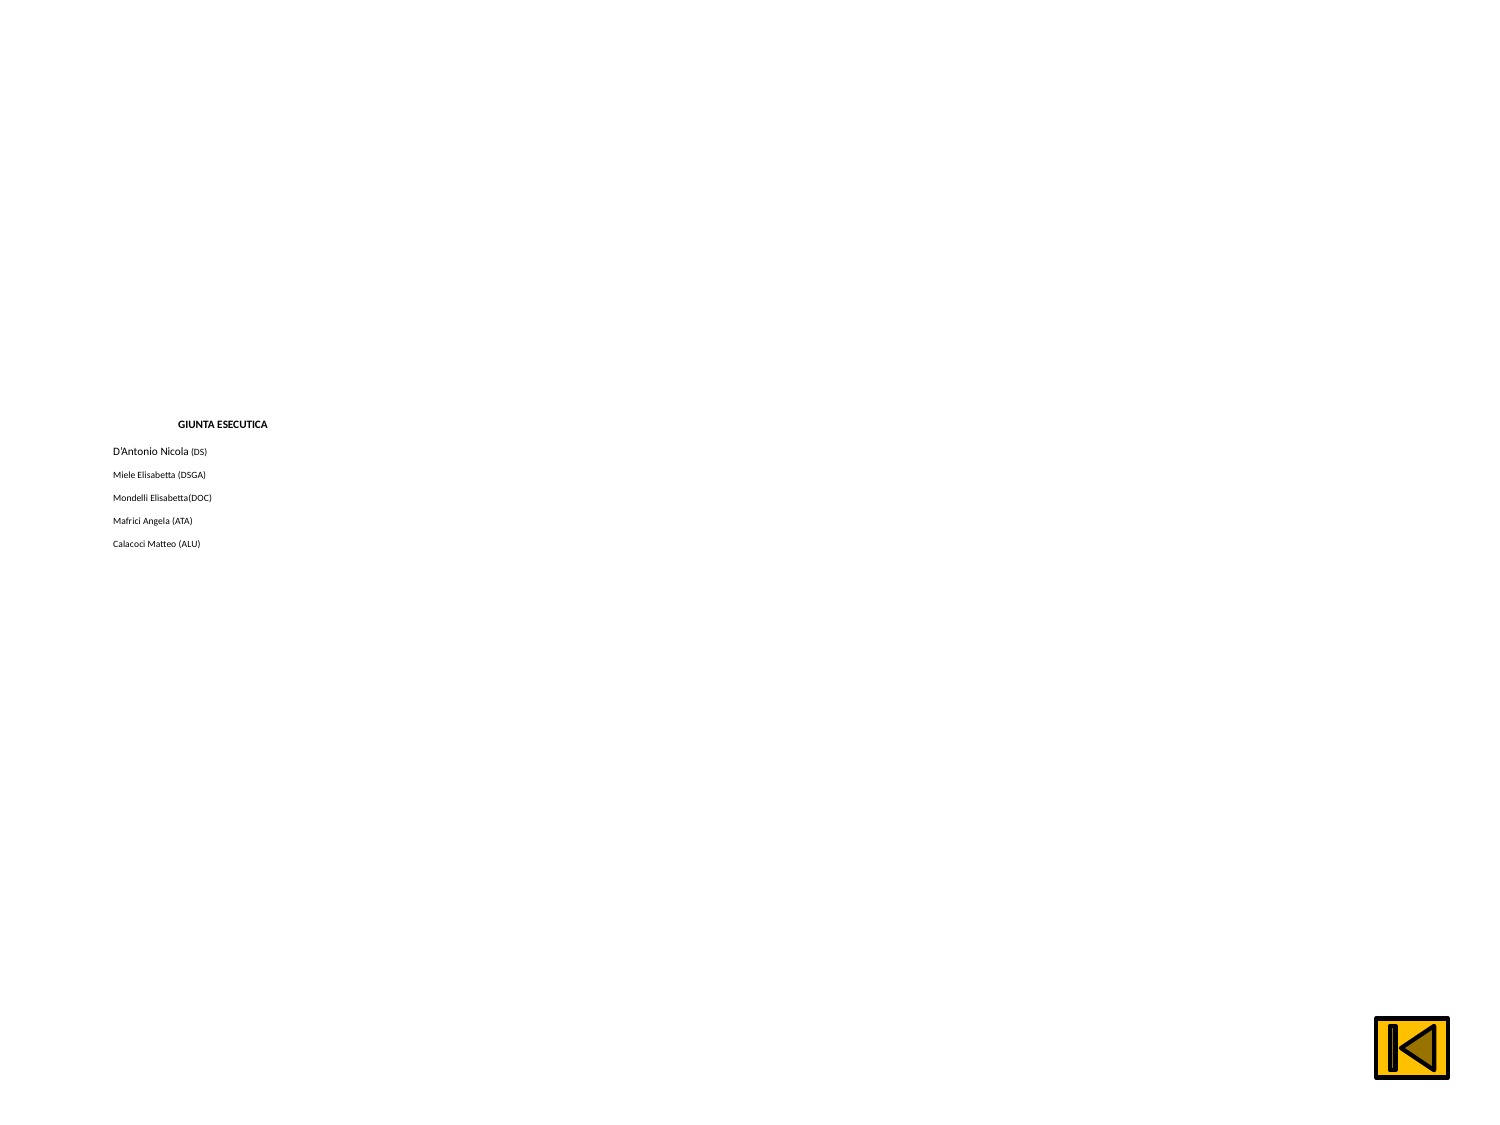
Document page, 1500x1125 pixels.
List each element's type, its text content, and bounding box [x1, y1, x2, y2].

text_box [1374, 1016, 1450, 1080]
title GIUNTA ESECUTICA D’Antonio Nicola (DS) Miele Elisabetta (DSGA) Mondelli Elisabetta(DOC) Mafrici Angela (ATA) Calacoci Matteo (ALU) [98, 408, 1448, 597]
